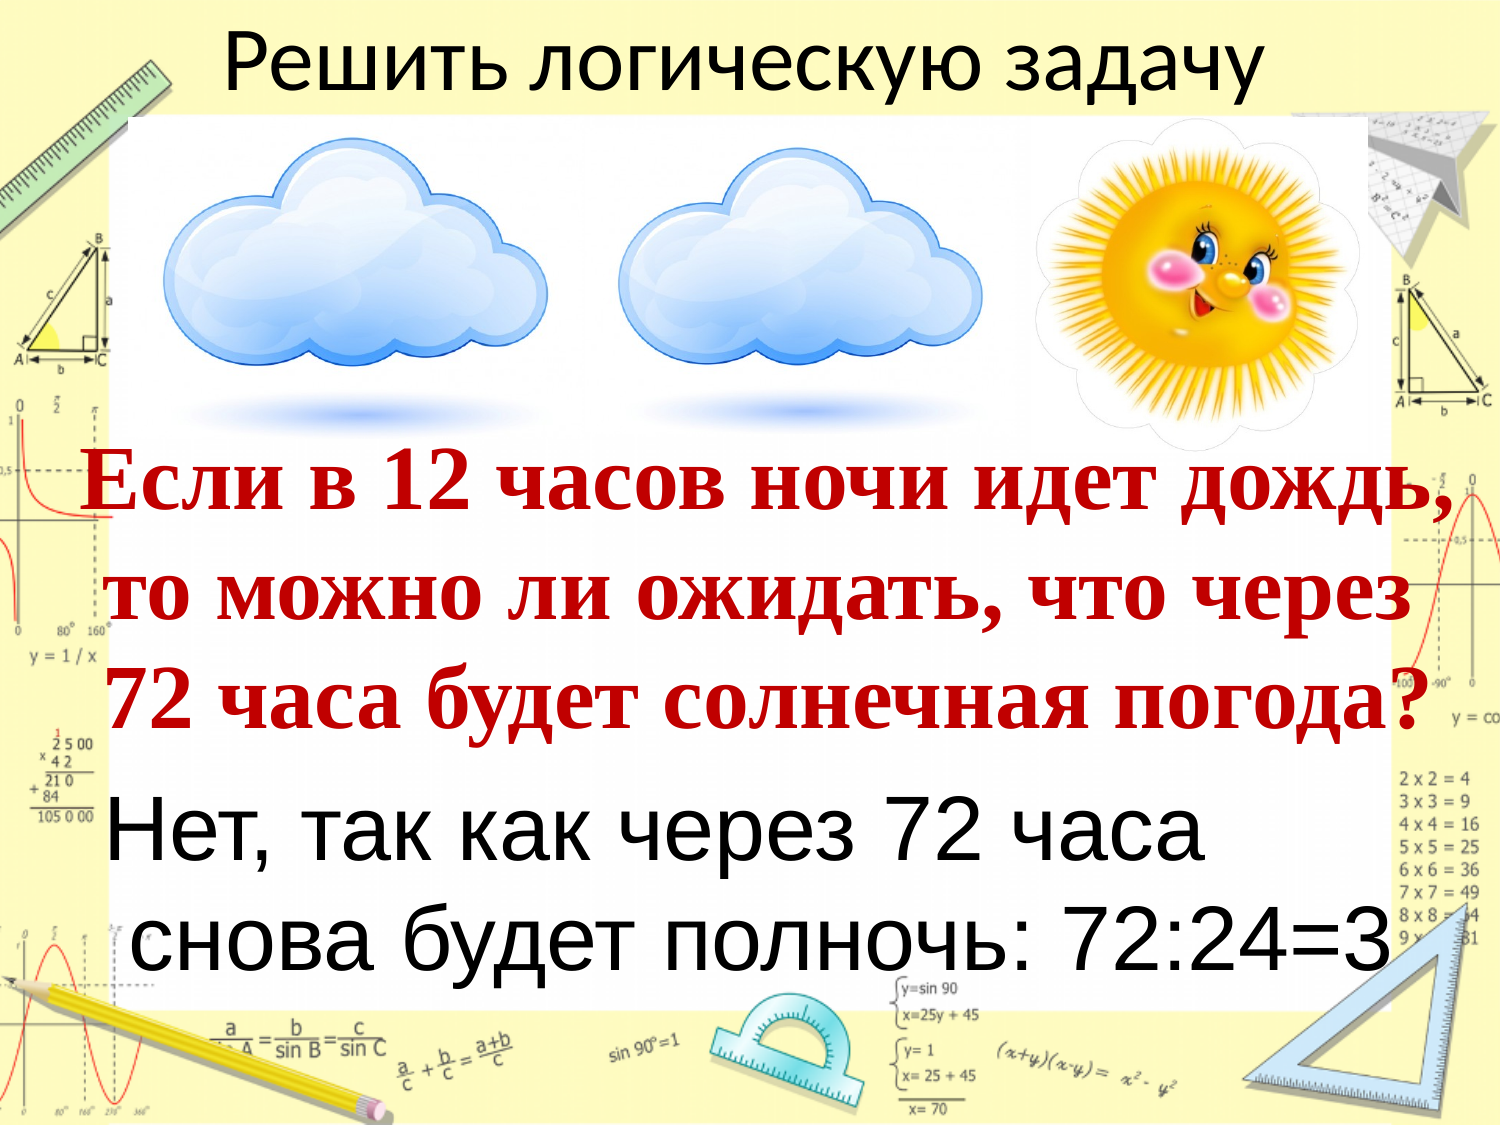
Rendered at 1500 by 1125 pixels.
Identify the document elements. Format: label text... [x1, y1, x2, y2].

picture [0, 0, 1500, 1125]
text_box Нет, так как через 72 часа снова будет полночь: 72:24=3 [88, 761, 1411, 997]
title Решить логическую задачу [70, 0, 1421, 108]
text_box Если в 12 часов ночи идет дождь, то можно ли ожидать, что через 72 часа будет солнечная погода? [64, 410, 1472, 755]
